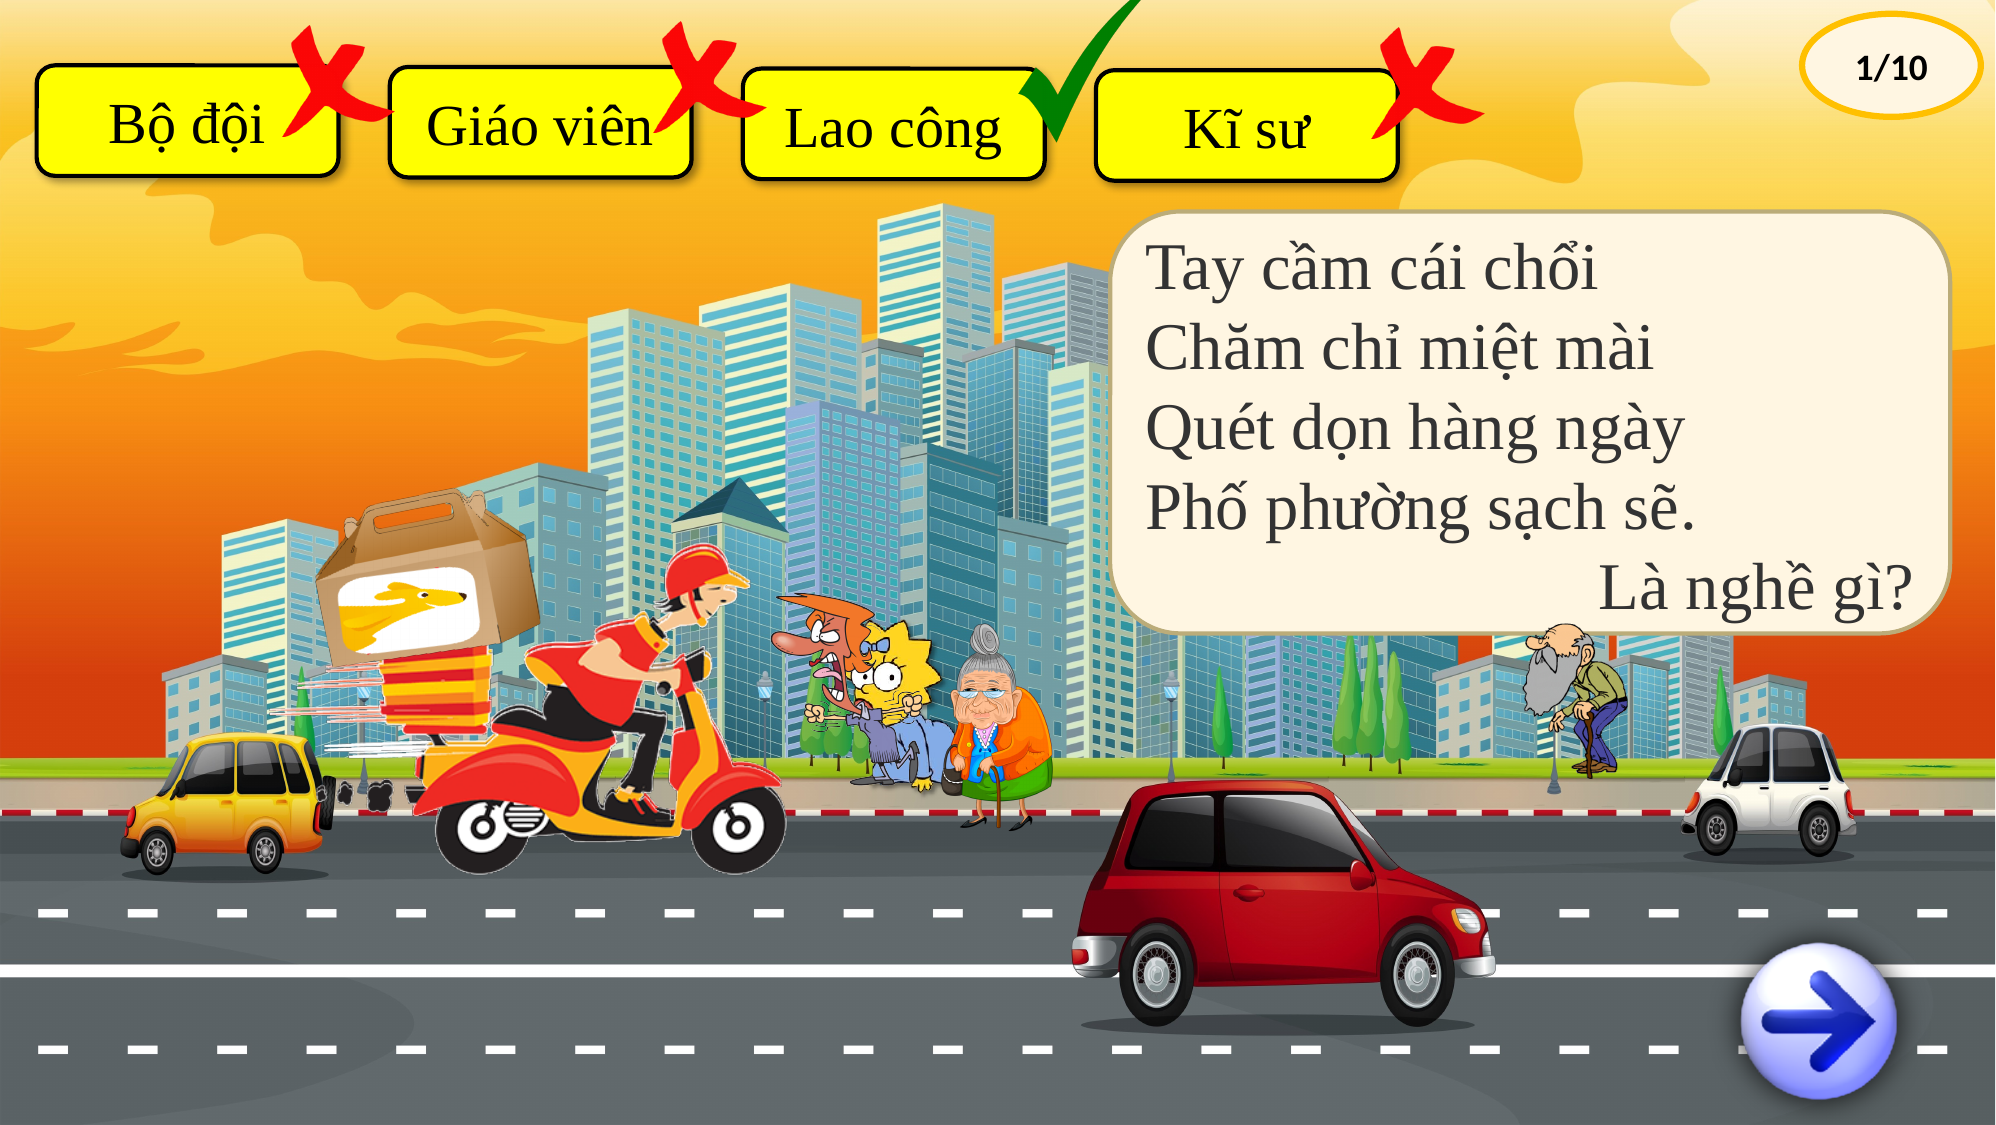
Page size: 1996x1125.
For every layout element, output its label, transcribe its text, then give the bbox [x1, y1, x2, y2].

text_box Lao công [740, 66, 1047, 182]
picture [0, 0, 1996, 1125]
text_box Tay cầm cái chổi Chăm chỉ miệt mài Quét dọn hàng ngày Phố phường sạch sẽ. Là nghề gì? [1108, 209, 1953, 636]
text_box 1/10 [1799, 11, 1983, 119]
text_box Kĩ sư [1093, 68, 1400, 183]
text_box Giáo viên [387, 64, 694, 180]
text_box Bộ đội [34, 63, 341, 178]
